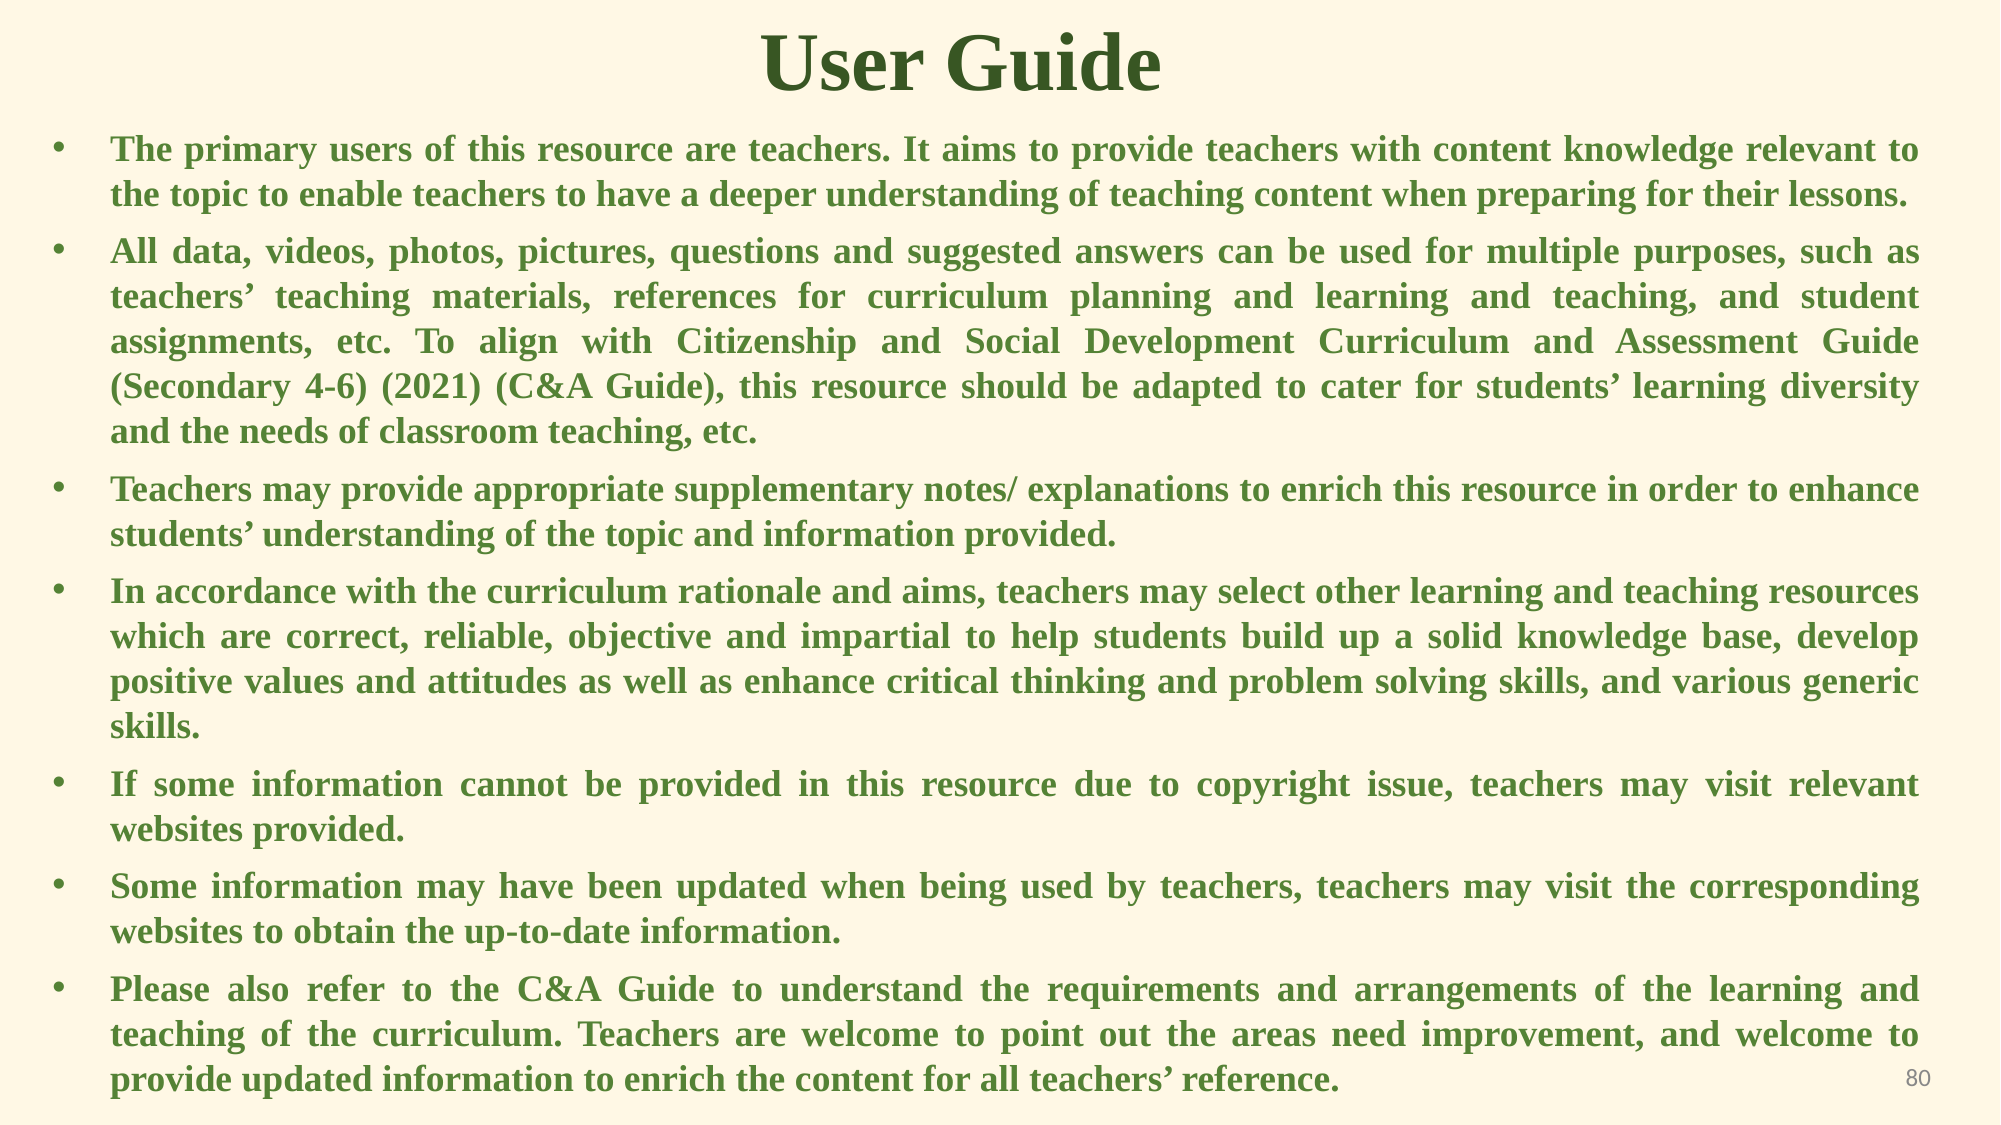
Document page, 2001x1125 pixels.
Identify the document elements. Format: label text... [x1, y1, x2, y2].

text_box The primary users of this resource are teachers. It aims to provide teachers with content knowledge relevant to the topic to enable teachers to have a deeper understanding of teaching content when preparing for their lessons. All data, videos, photos, pictures, questions and suggested answers can be used for multiple purposes, such as teachers’ teaching materials, references for curriculum planning and learning and teaching, and student assignments, etc. To align with Citizenship and Social Development Curriculum and Assessment Guide (Secondary 4-6) (2021) (C&A Guide), this resource should be adapted to cater for students’ learning diversity and the needs of classroom teaching, etc. Teachers may provide appropriate supplementary notes/ explanations to enrich this resource in order to enhance students’ understanding of the topic and information provided. In accordance with the curriculum rationale and aims, teachers may select other learning and teaching resources which are correct, reliable, objective and impartial to help students build up a solid knowledge base, develop positive values and attitudes as well as enhance critical thinking and problem solving skills, and various generic skills. If some information cannot be provided in this resource due to copyright issue, teachers may visit relevant websites provided. Some information may have been updated when being used by teachers, teachers may visit the corresponding websites to obtain the up-to-date information. Please also refer to the C&A Guide to understand the requirements and arrangements of the learning and teaching of the curriculum. Teachers are welcome to point out the areas need improvement, and welcome to provide updated information to enrich the content for all teachers’ reference. [37, 116, 1937, 1107]
text_box User Guide [714, 0, 1207, 115]
